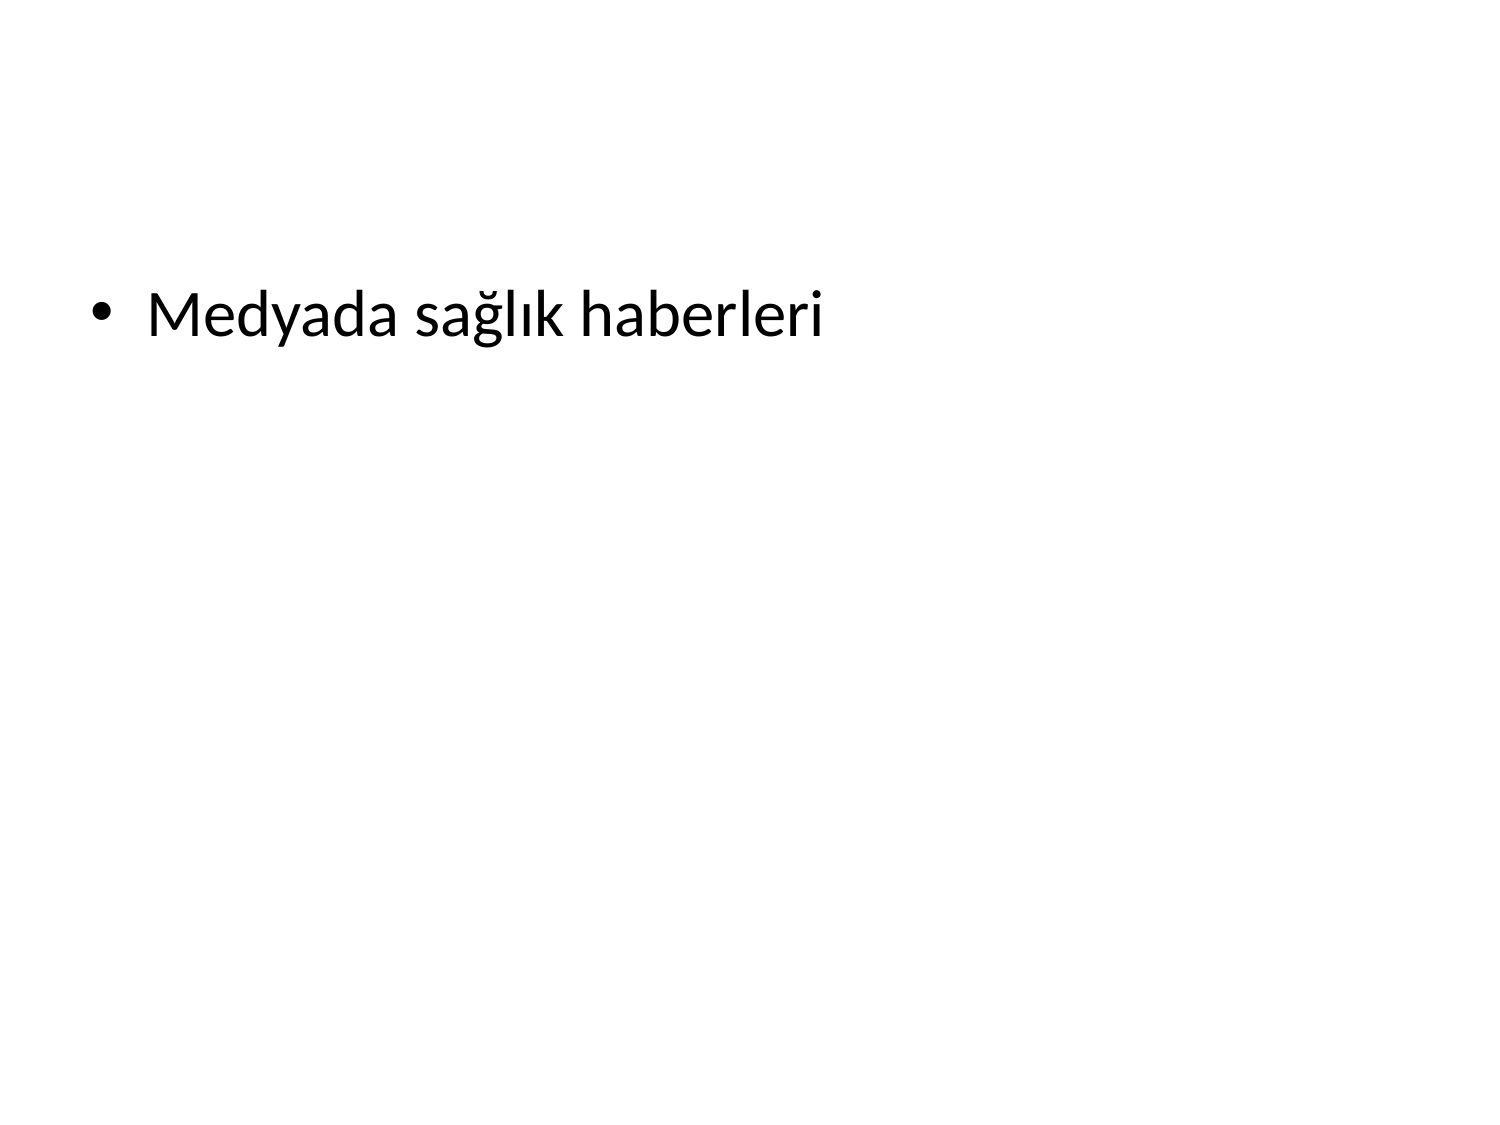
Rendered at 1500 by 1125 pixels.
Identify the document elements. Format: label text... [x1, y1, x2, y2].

list Medyada sağlık haberleri [75, 262, 1425, 1005]
